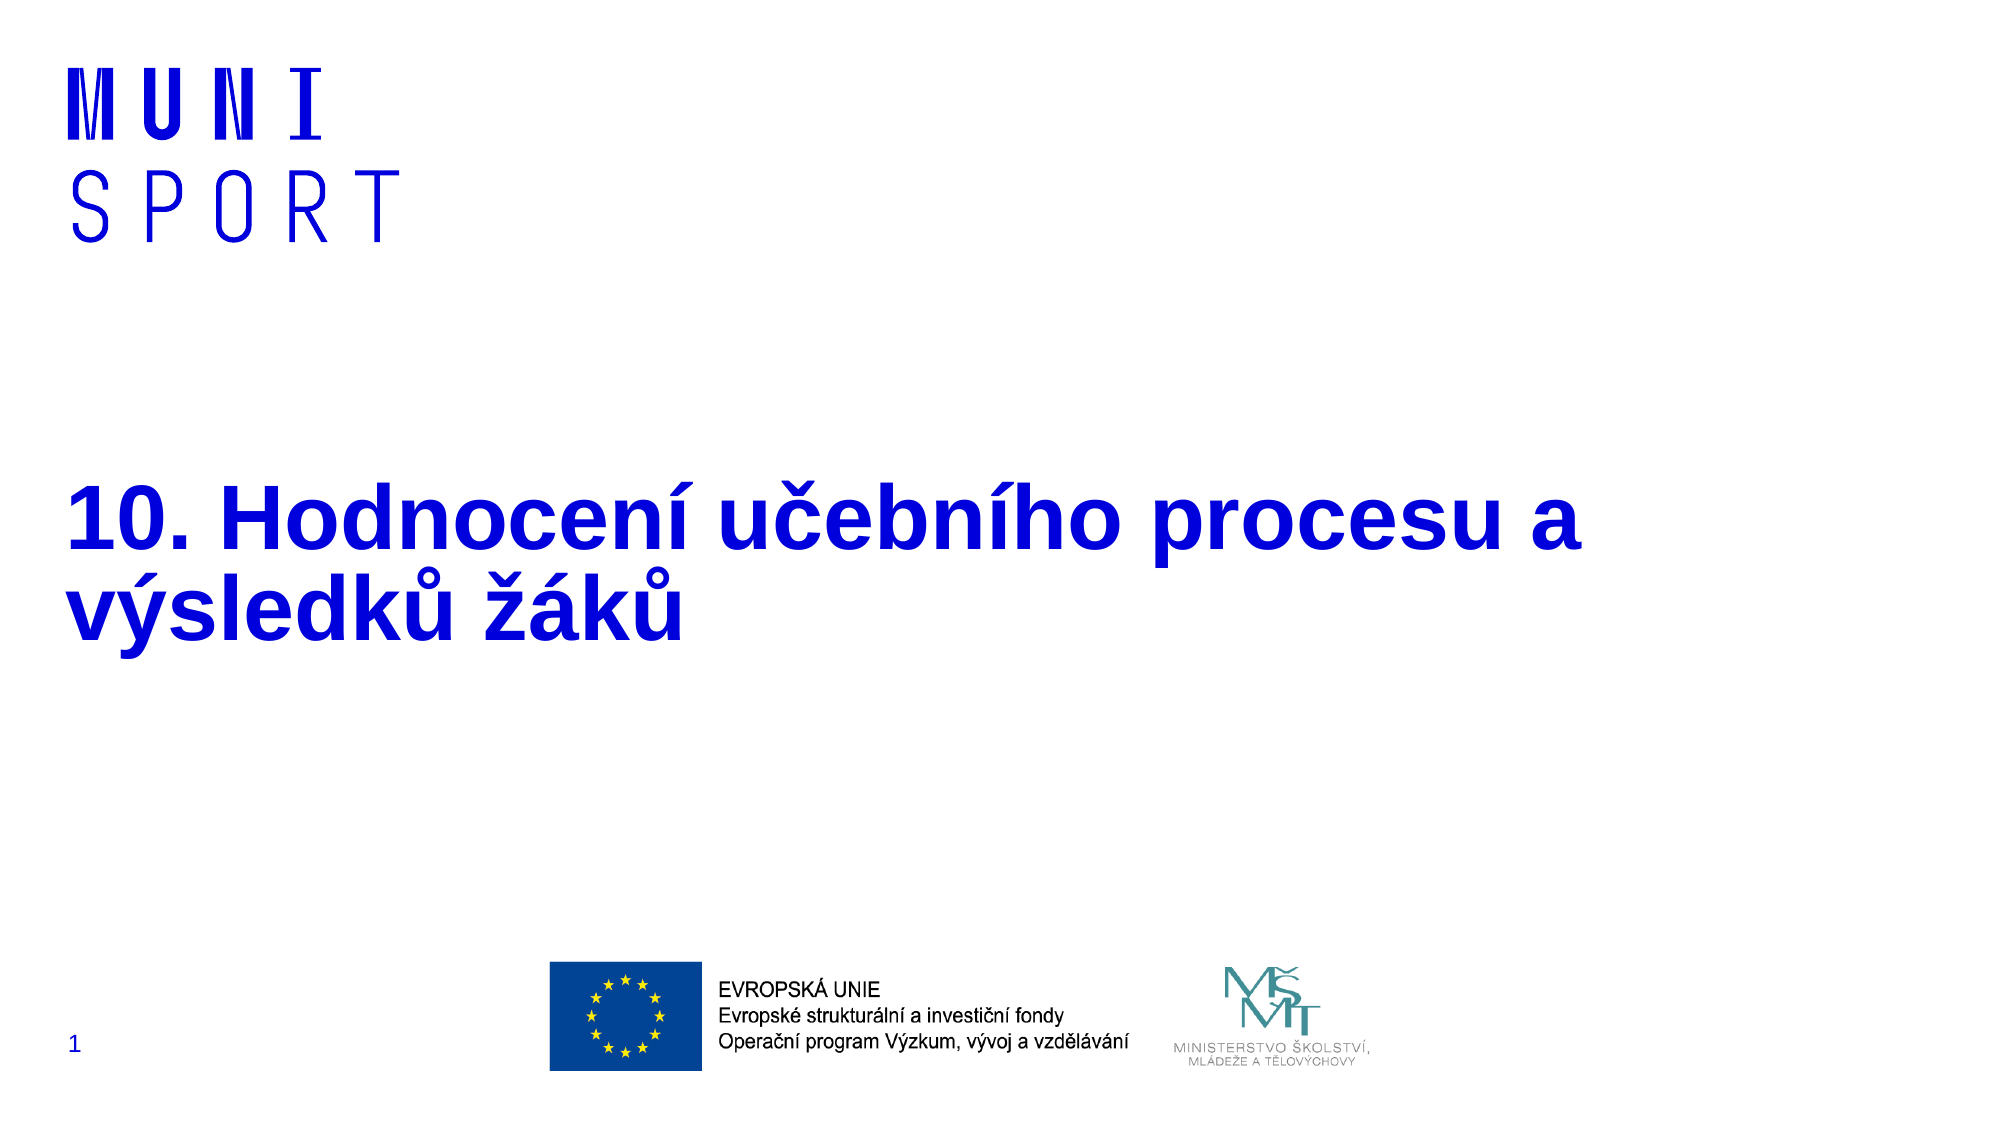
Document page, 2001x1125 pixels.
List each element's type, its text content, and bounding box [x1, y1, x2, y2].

title 10. Hodnocení učebního procesu a výsledků žáků [65, 475, 1930, 668]
footer [498, 907, 1420, 1125]
slide_number 1 [67, 1021, 110, 1063]
